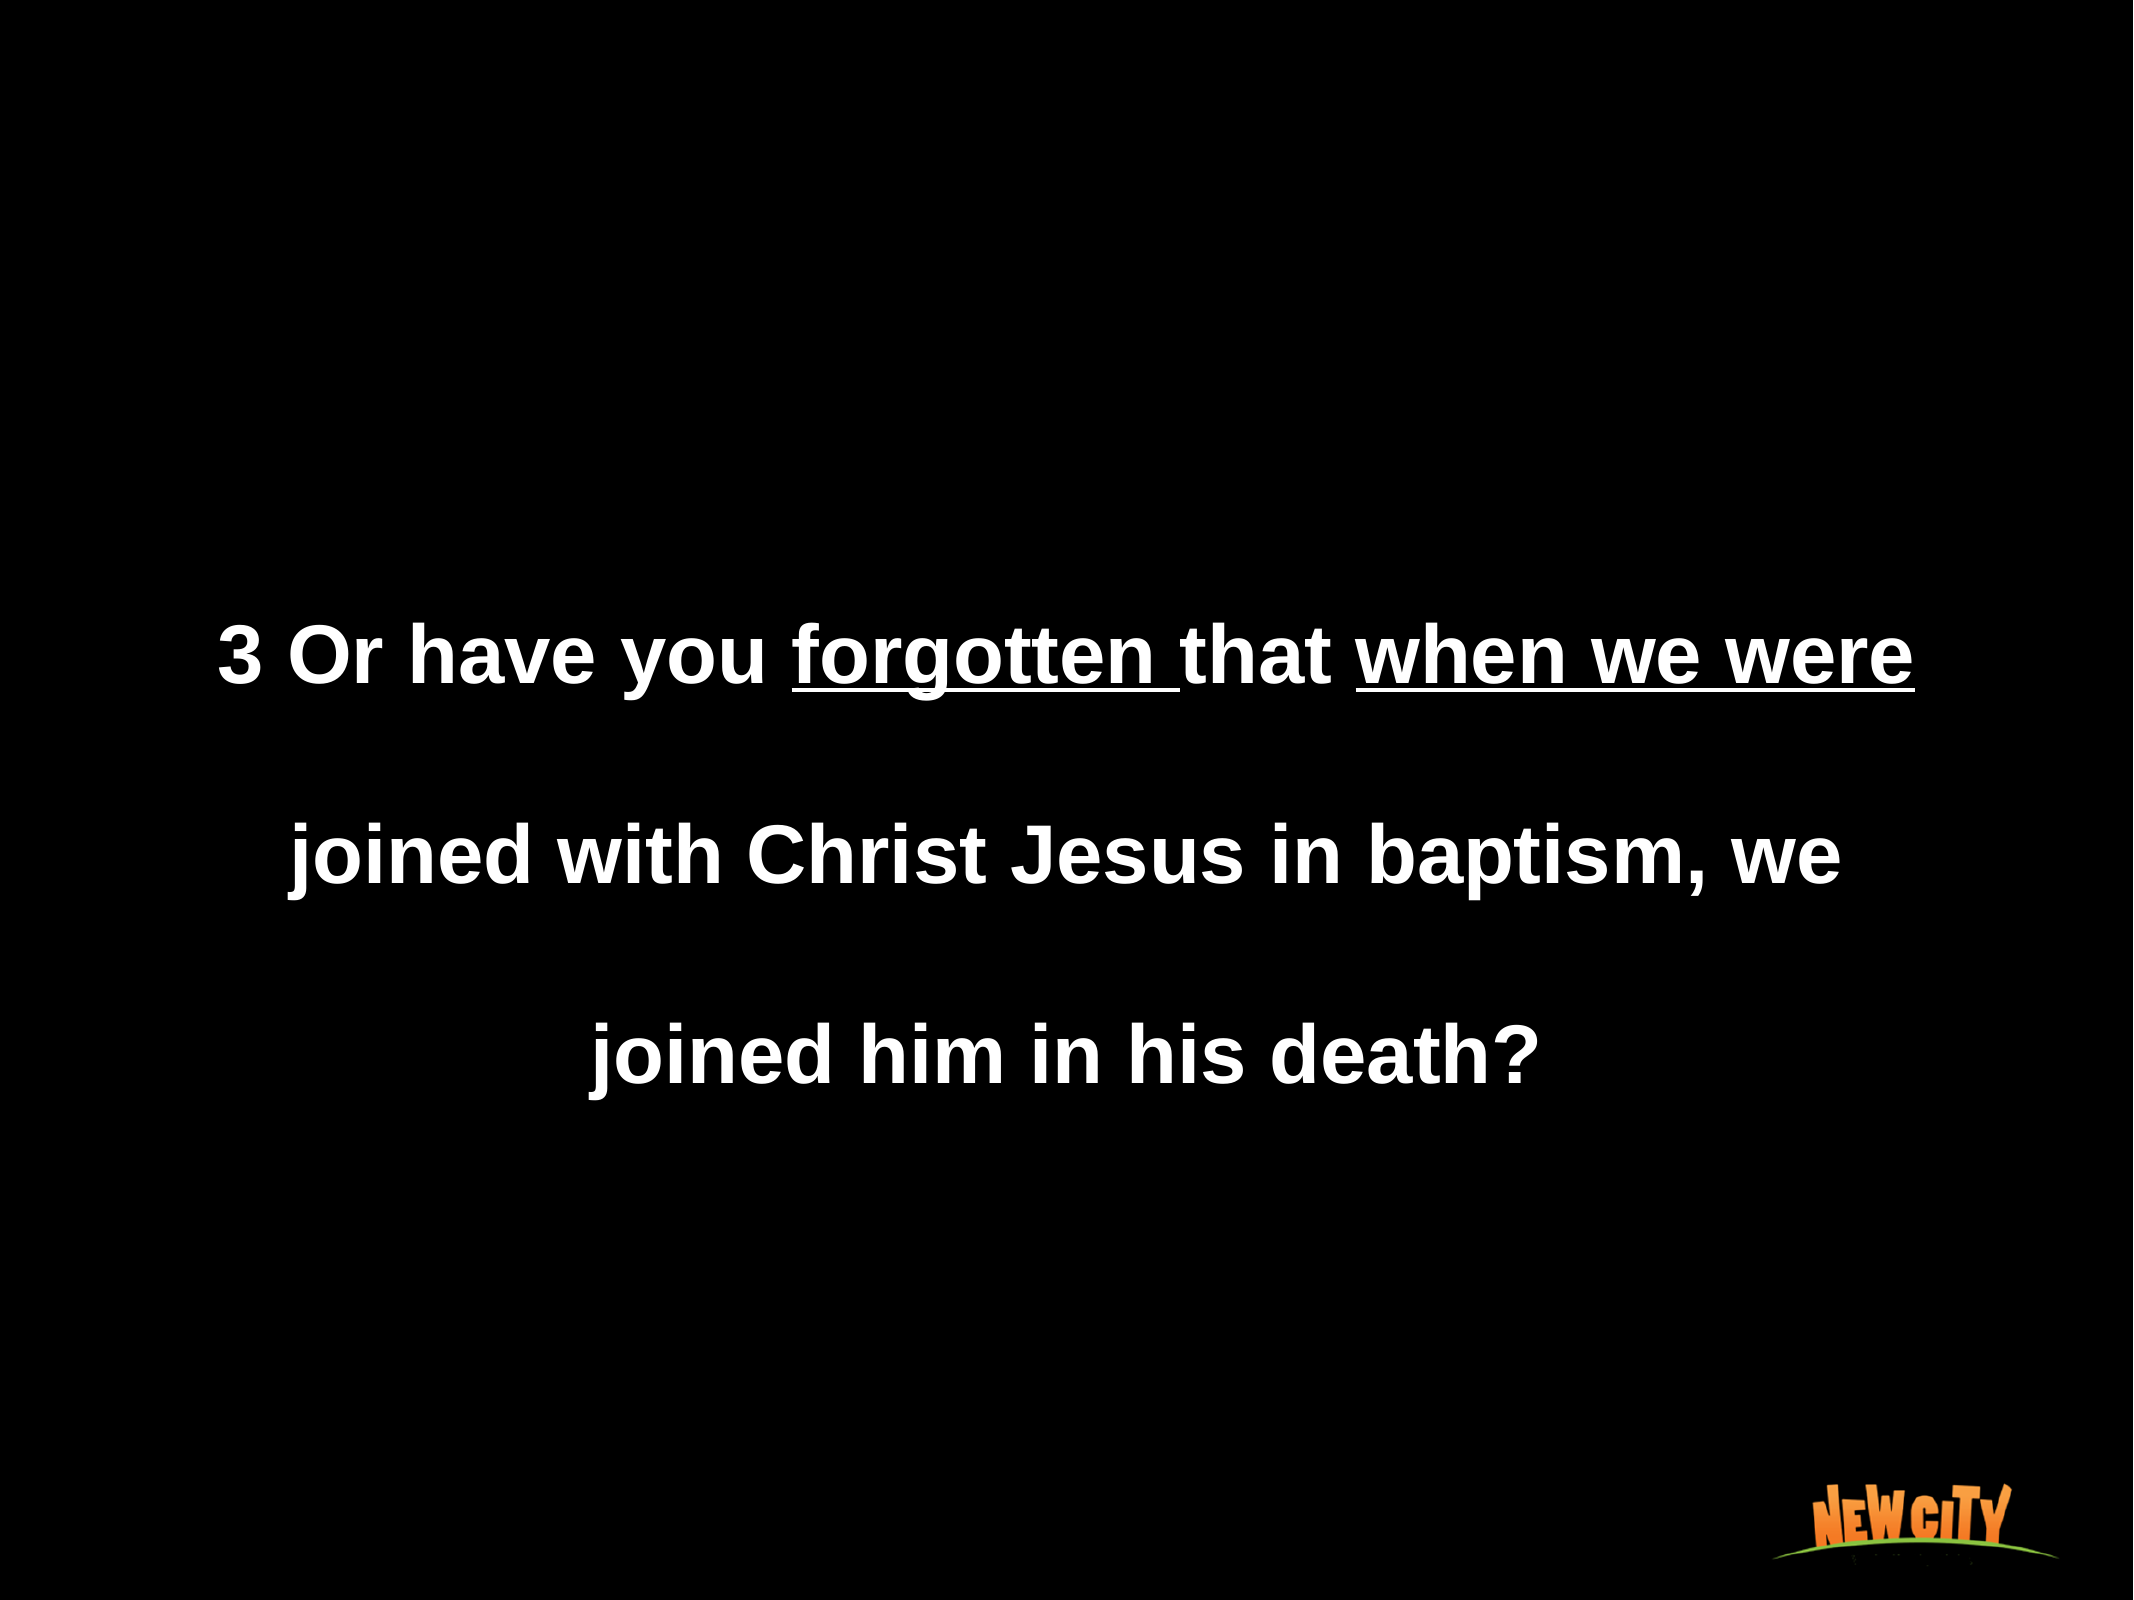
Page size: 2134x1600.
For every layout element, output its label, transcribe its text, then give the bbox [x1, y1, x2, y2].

title 3 Or have you forgotten that when we were joined with Christ Jesus in baptism, we joined him in his death? [207, 0, 1926, 1600]
picture [1766, 1472, 2064, 1572]
